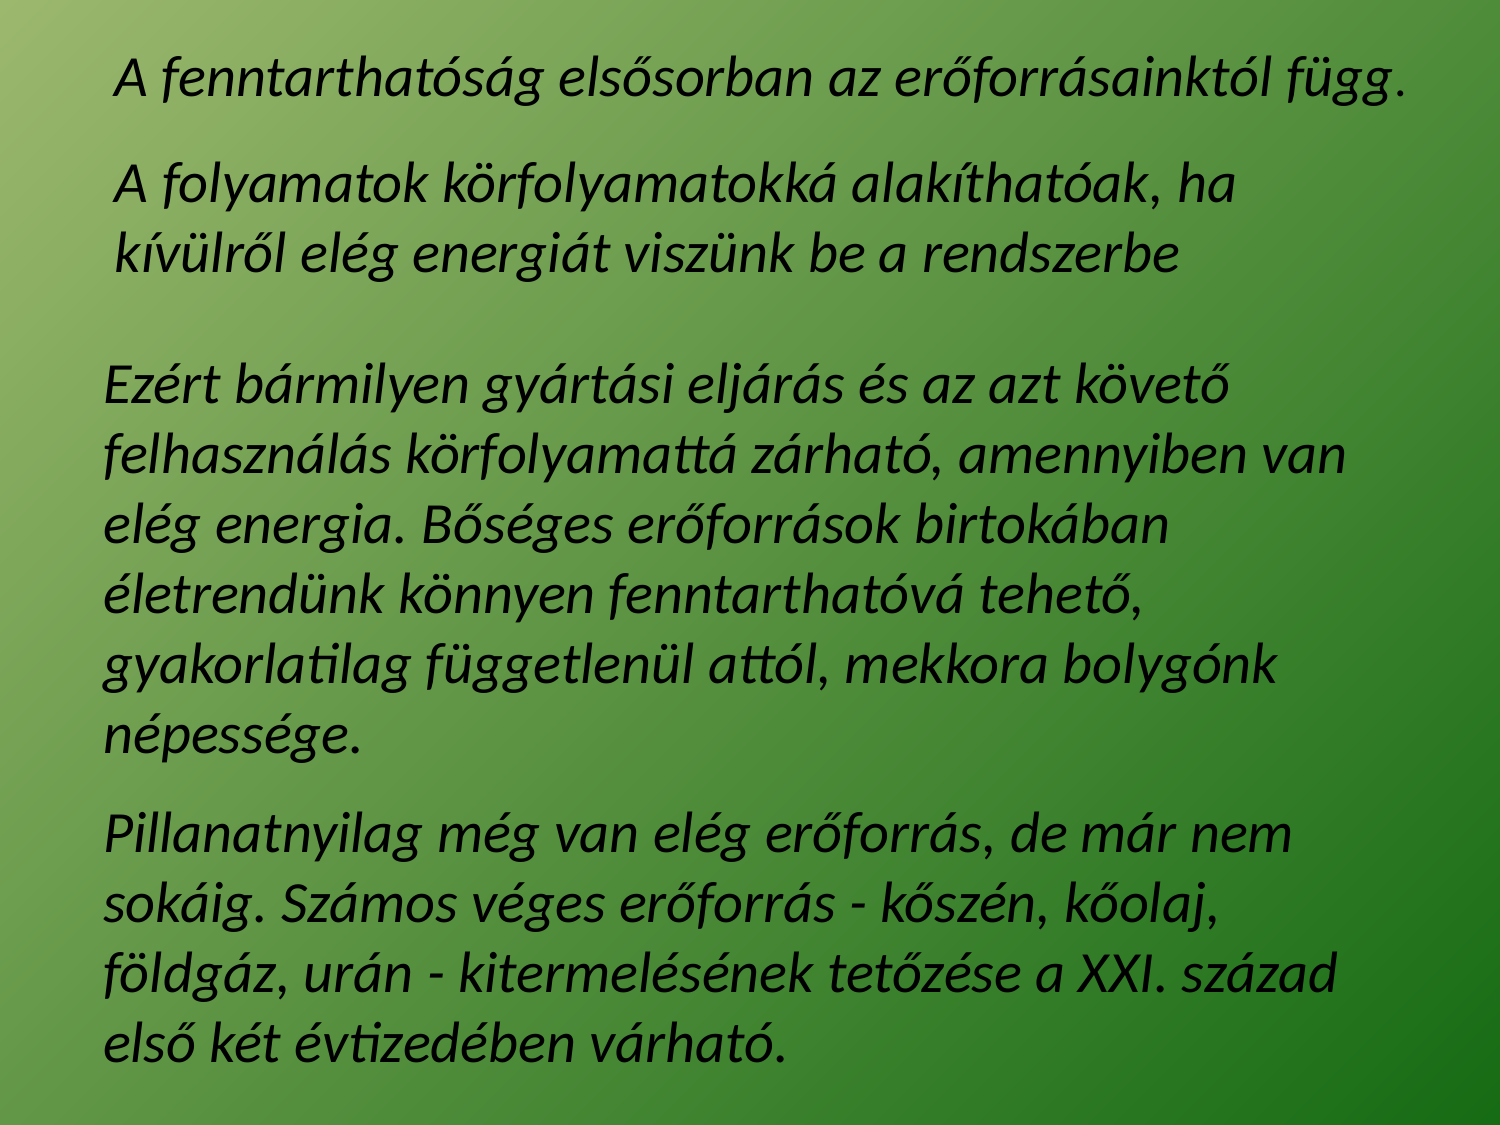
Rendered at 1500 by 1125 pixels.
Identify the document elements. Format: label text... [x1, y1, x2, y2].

text_box A folyamatok körfolyamatokká alakíthatóak, ha kívülről elég energiát viszünk be a rendszerbe [100, 137, 1365, 292]
text_box A fenntarthatóság elsősorban az erőforrásainktól függ. [100, 30, 1471, 116]
text_box Pillanatnyilag még van elég erőforrás, de már nem sokáig. Számos véges erőforrás - kőszén, kőolaj, földgáz, urán - kitermelésének tetőzése a XXI. század első két évtizedében várható. [88, 786, 1376, 1082]
text_box Ezért bármilyen gyártási eljárás és az azt követő felhasználás körfolyamattá zárható, amennyiben van elég energia. Bőséges erőforrások birtokában életrendünk könnyen fenntarthatóvá tehető, gyakorlatilag függetlenül attól, mekkora bolygónk népessége. [88, 338, 1424, 863]
